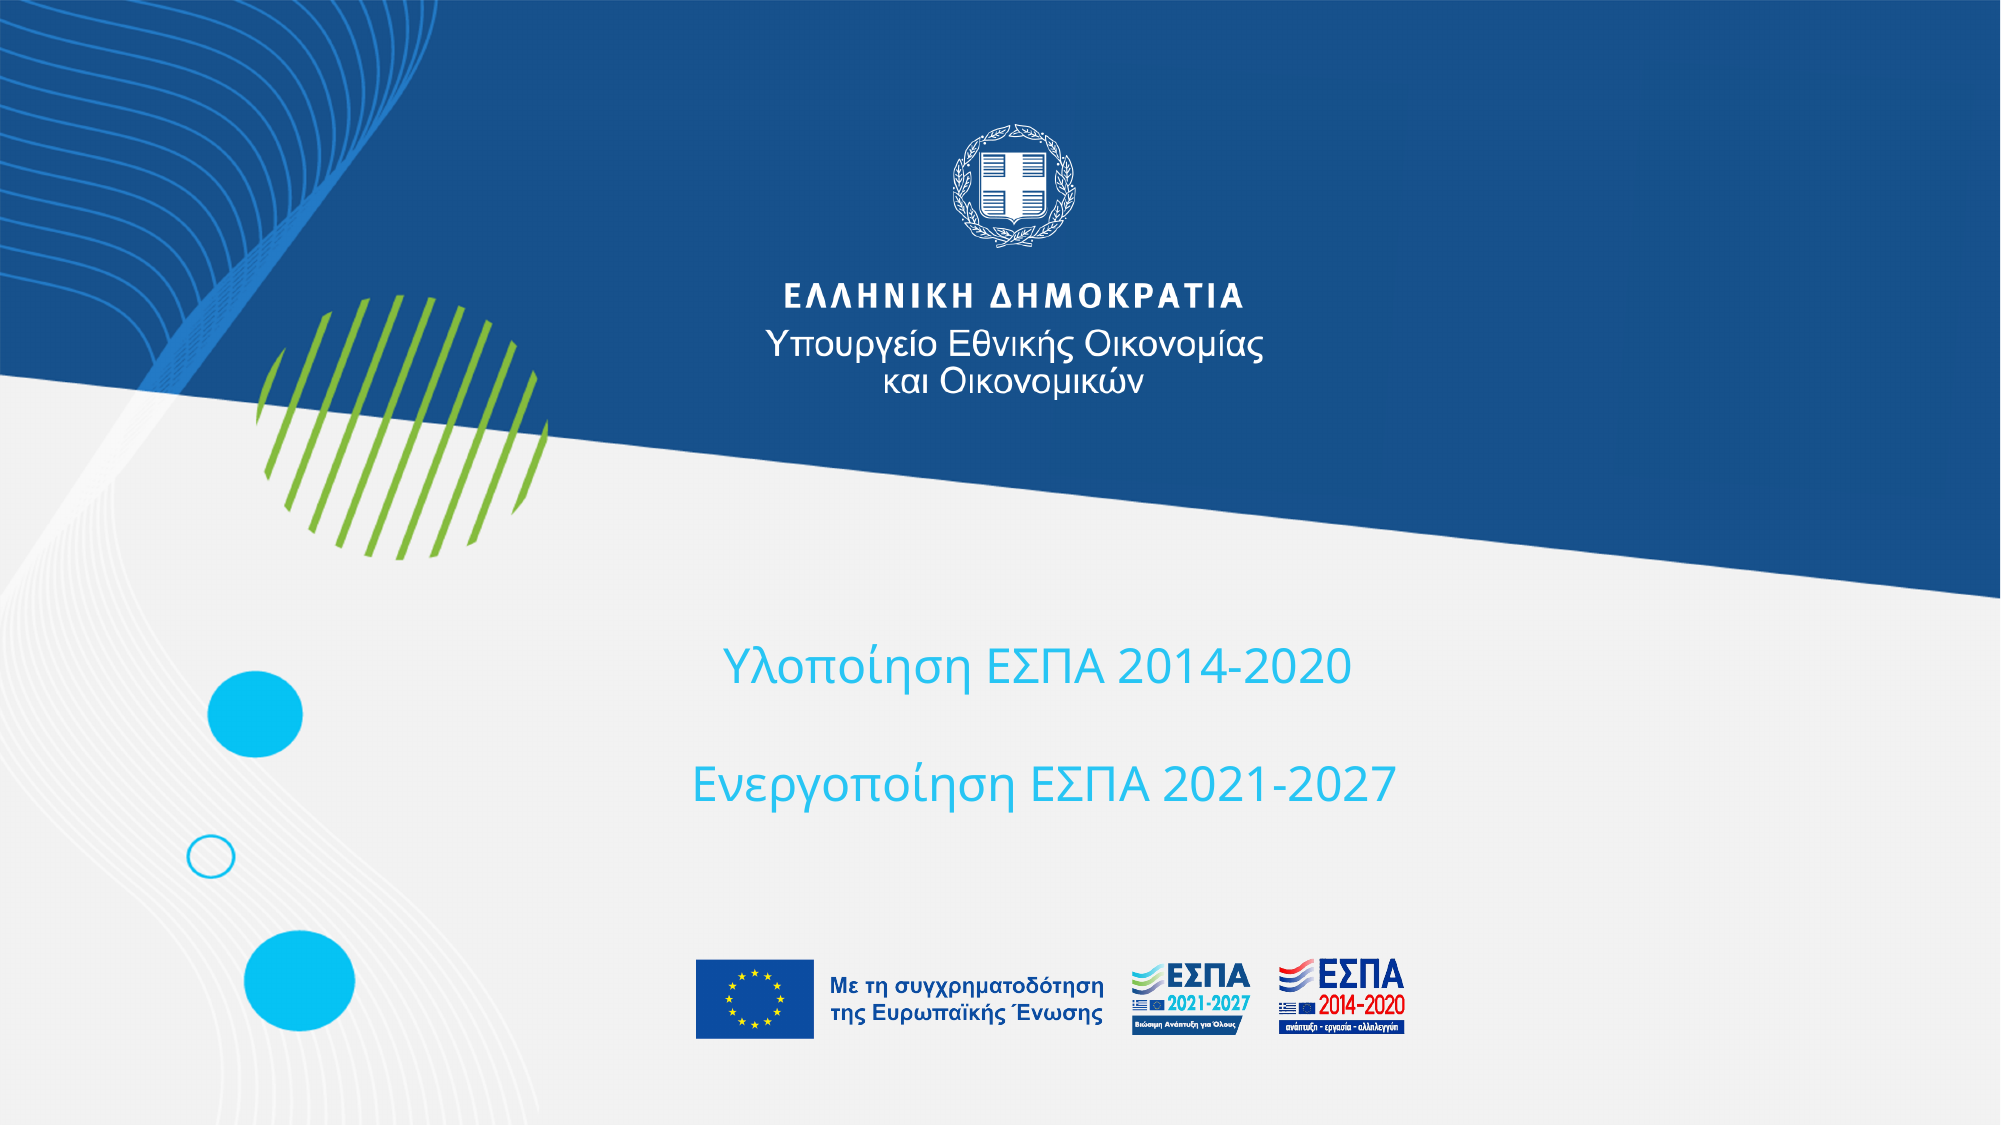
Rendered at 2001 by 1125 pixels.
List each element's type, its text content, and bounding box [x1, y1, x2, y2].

picture [0, 0, 2001, 1125]
list Υλοποίηση ΕΣΠΑ 2014-2020 Ενεργοποίηση ΕΣΠΑ 2021-2027 [645, 628, 1445, 824]
